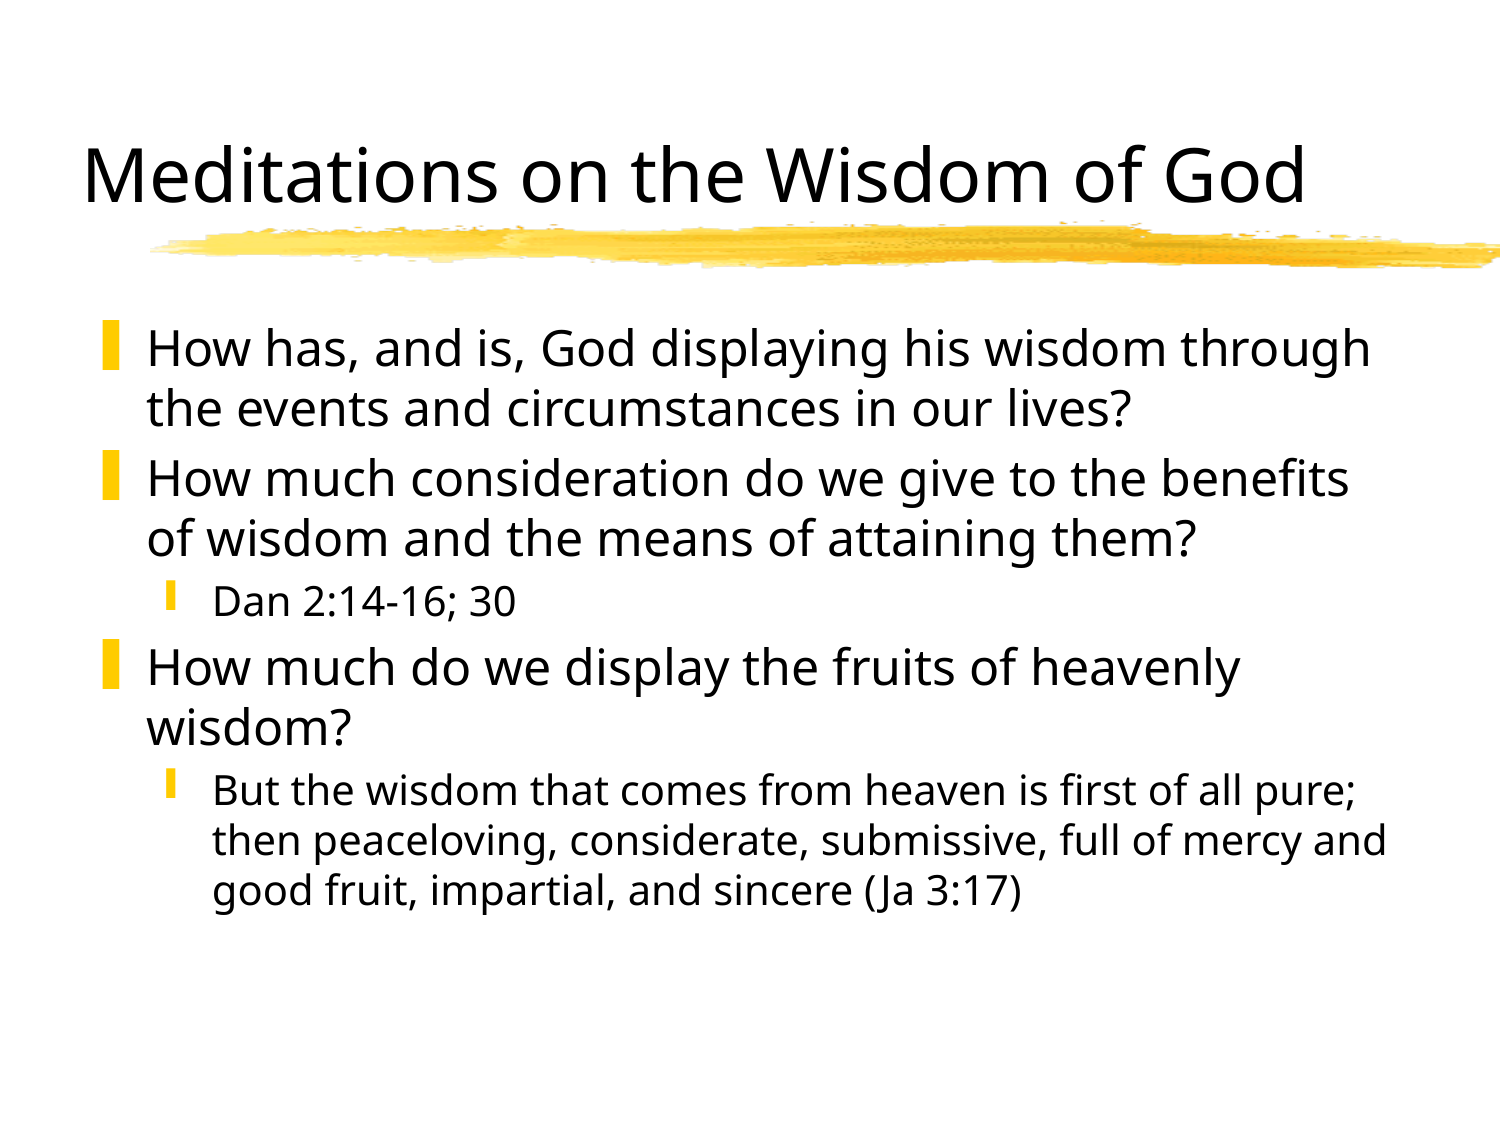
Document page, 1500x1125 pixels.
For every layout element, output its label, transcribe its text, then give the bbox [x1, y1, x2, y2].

picture [150, 215, 1500, 279]
list How has, and is, God displaying his wisdom through the events and circumstances in our lives? How much consideration do we give to the benefits of wisdom and the means of attaining them? Dan 2:14-16; 30 How much do we display the fruits of heavenly wisdom? But the wisdom that comes from heaven is first of all pure; then peaceloving, considerate, submissive, full of mercy and good fruit, impartial, and sincere (Ja 3:17) [75, 309, 1417, 994]
title Meditations on the Wisdom of God [66, 37, 1342, 225]
